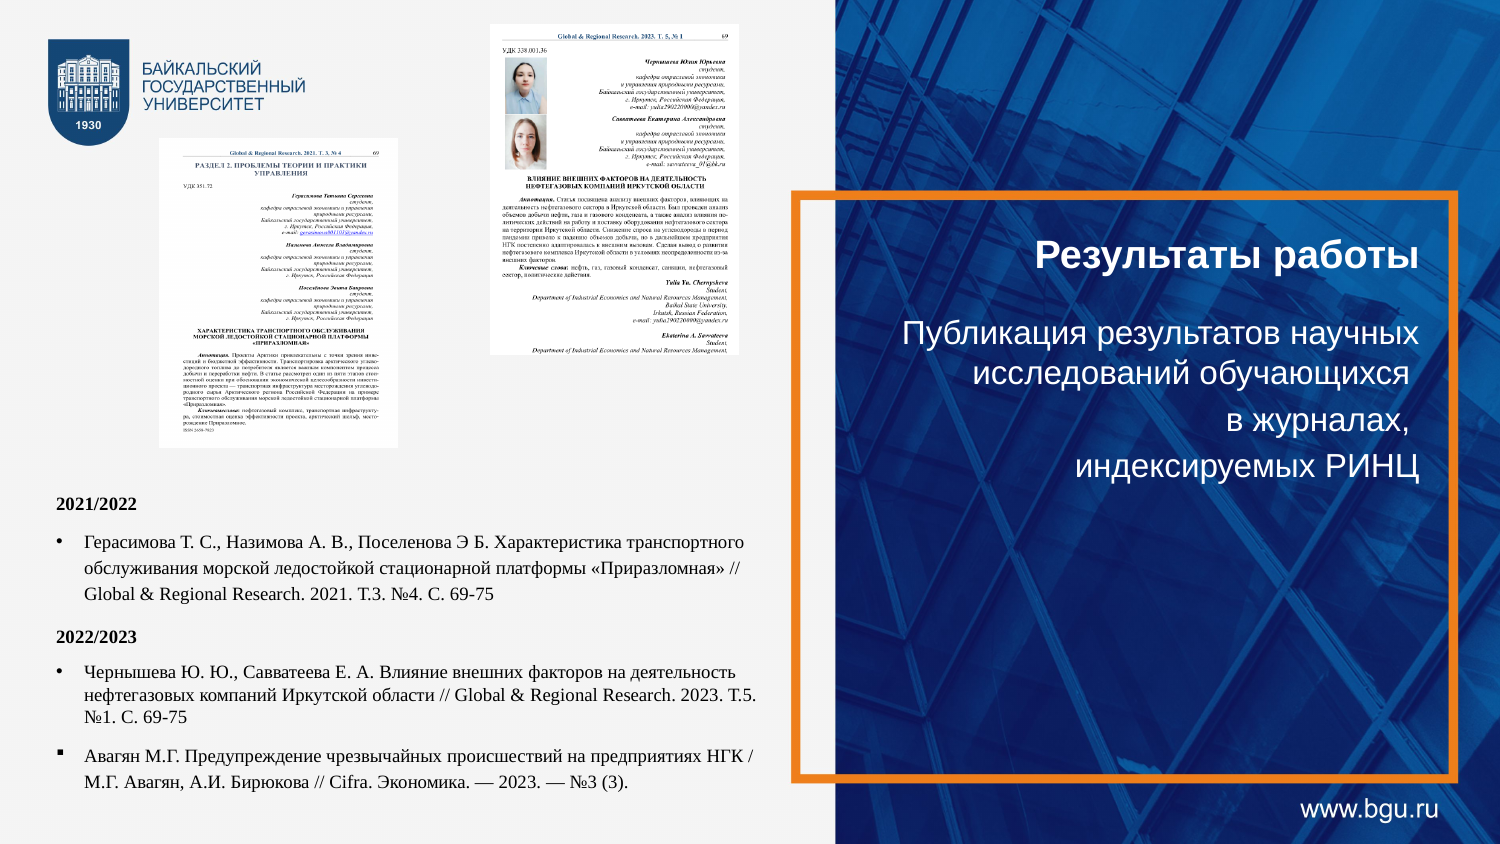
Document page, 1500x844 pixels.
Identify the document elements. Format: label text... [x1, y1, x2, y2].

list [489, 24, 739, 355]
list Публикация результатов научных исследований обучающихся в журналах, индексируемых РИНЦ [868, 303, 1436, 741]
text_box 2021/2022 Герасимова Т. С., Назимова А. В., Поселенова Э Б. Характеристика транспортного обслуживания морской ледостойкой стационарной платформы «Приразломная» // Global & Regional Research. 2021. Т.3. №4. С. 69-75 2022/2023 Чернышева Ю. Ю., Савватеева Е. А. Влияние внешних факторов на деятельность нефтегазовых компаний Иркутской области // Global & Regional Research. 2023. Т.5. №1. С. 69-75 Авагян М.Г. Предупреждение чрезвычайных происшествий на предприятиях НГК / М.Г. Авагян, А.И. Бирюкова // Cifra. Экономика. — 2023. — №3 (3). [41, 480, 786, 800]
list Результаты работы [868, 221, 1436, 281]
picture [0, 0, 1500, 844]
